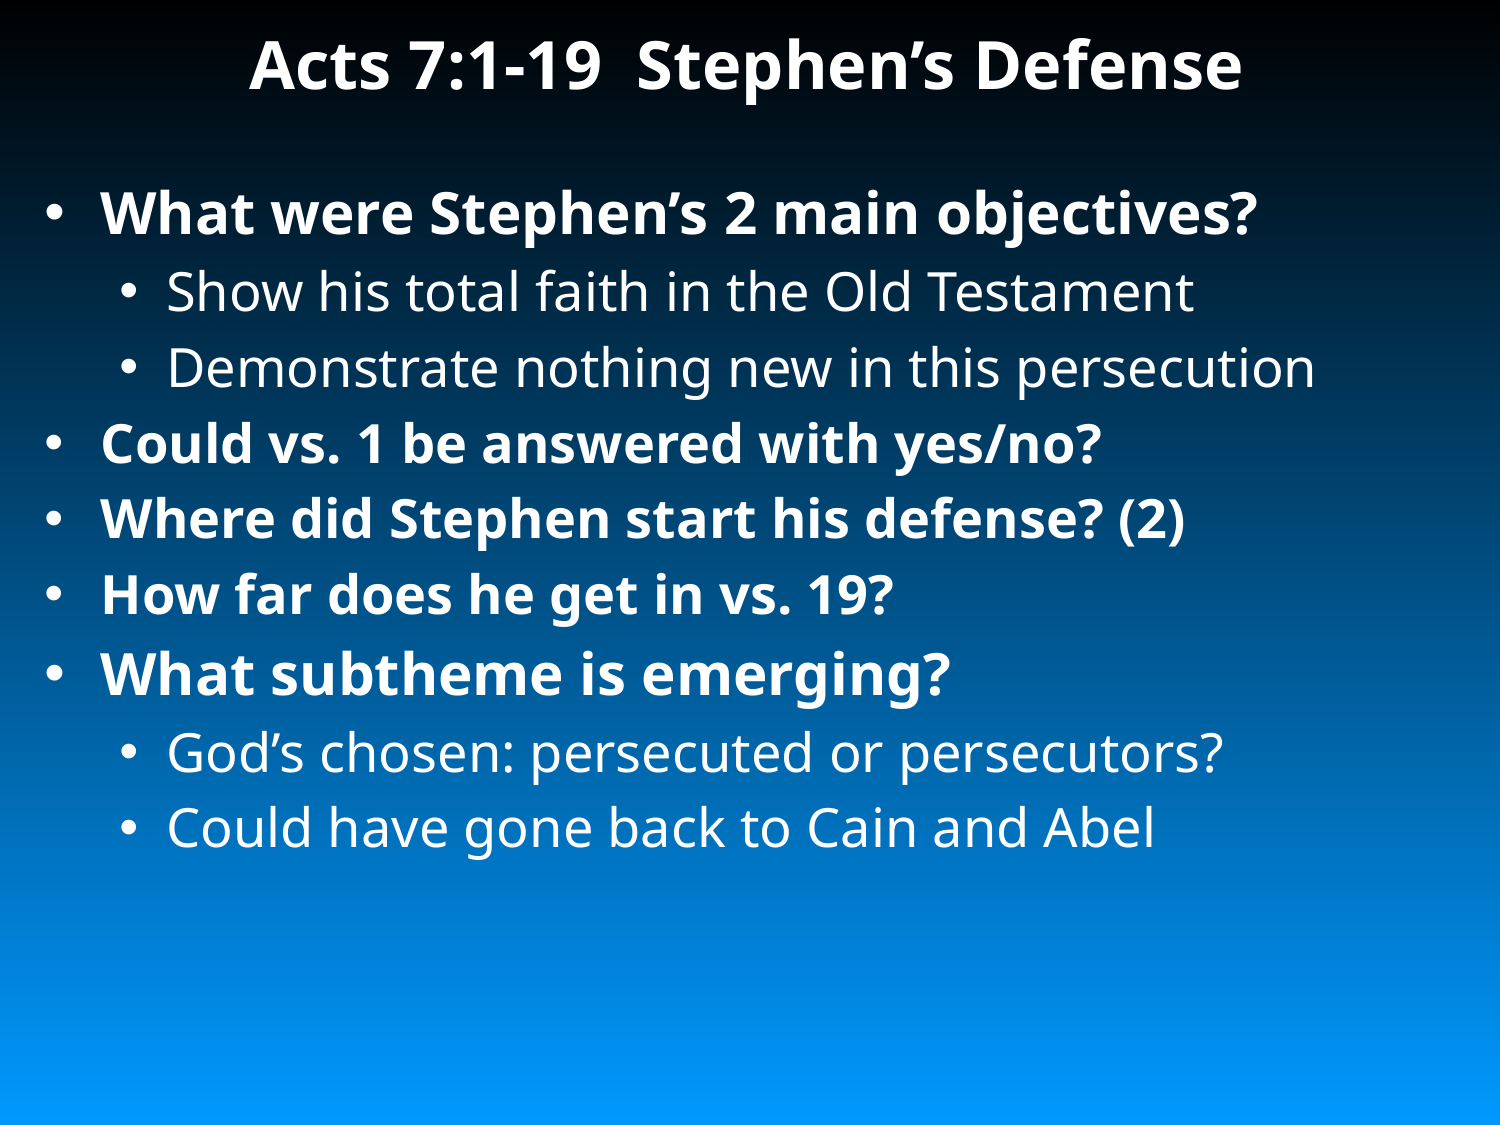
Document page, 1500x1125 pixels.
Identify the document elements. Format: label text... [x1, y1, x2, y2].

list What were Stephen’s 2 main objectives? Show his total faith in the Old Testament Demonstrate nothing new in this persecution Could vs. 1 be answered with yes/no? Where did Stephen start his defense? (2) How far does he get in vs. 19? What subtheme is emerging? God’s chosen: persecuted or persecutors? Could have gone back to Cain and Abel [29, 169, 1471, 911]
title Acts 7:1-19 Stephen’s Defense [82, 5, 1429, 120]
